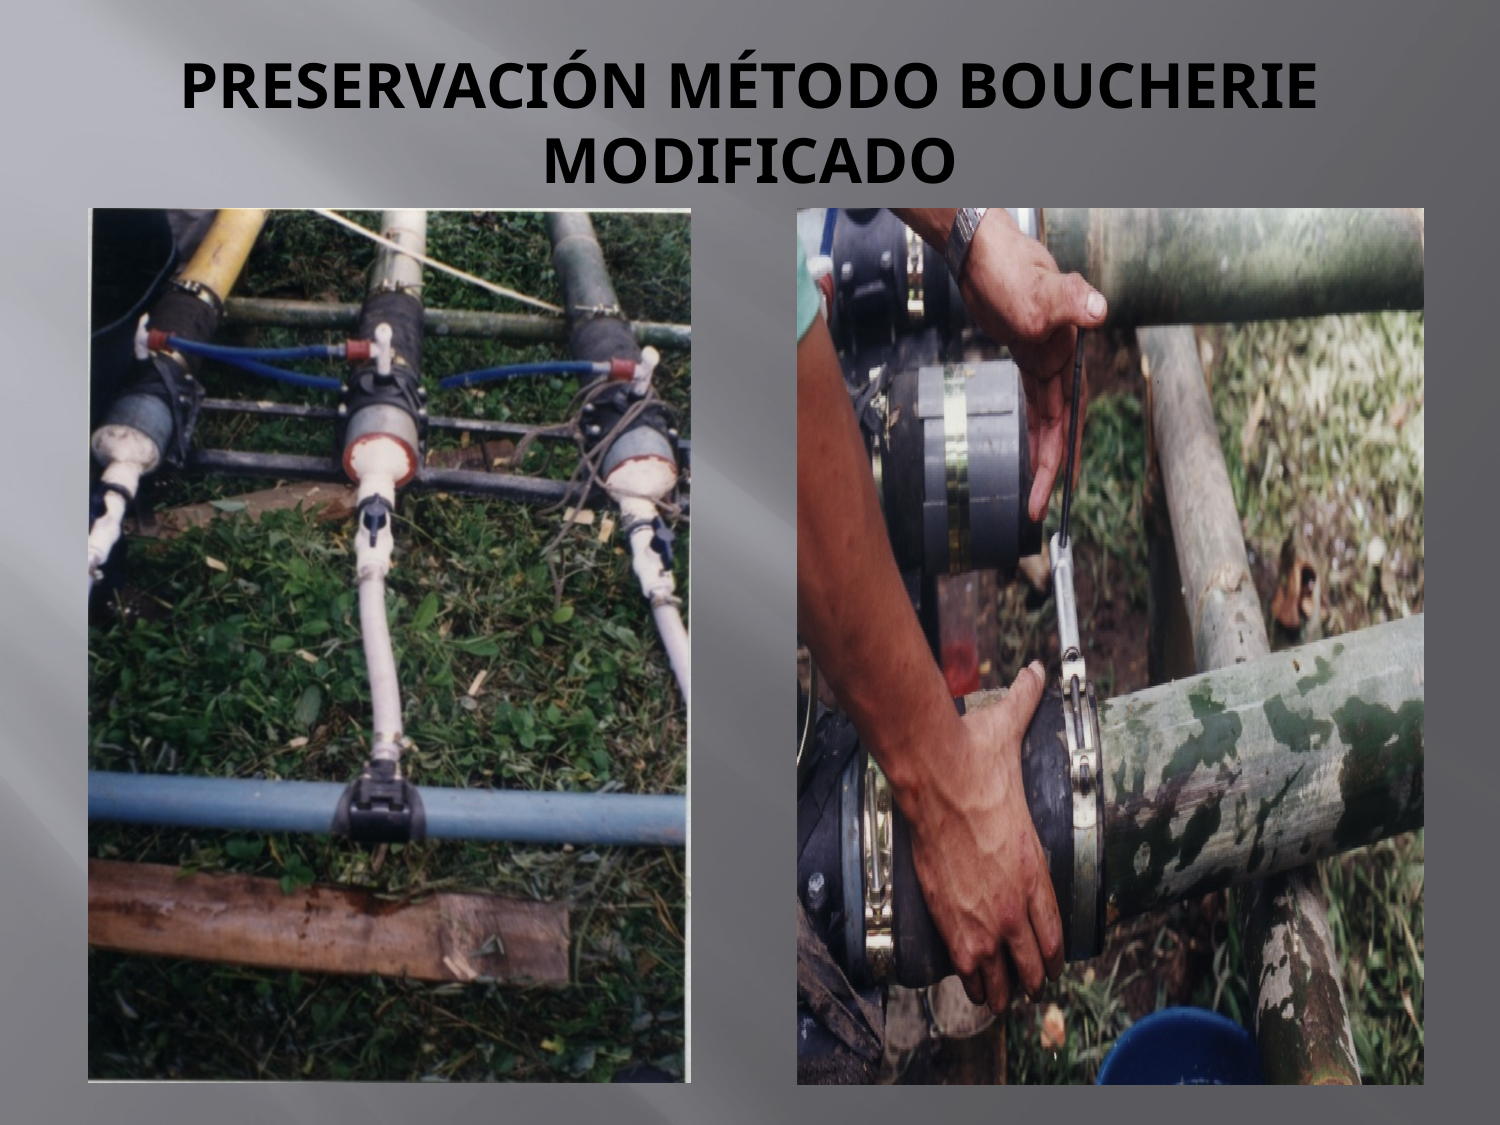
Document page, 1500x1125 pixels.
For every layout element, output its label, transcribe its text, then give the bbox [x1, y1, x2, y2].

picture [796, 207, 1424, 1085]
picture [88, 207, 692, 1083]
title PRESERVACIÓN MÉTODO BOUCHERIE MODIFICADO [75, 45, 1425, 197]
